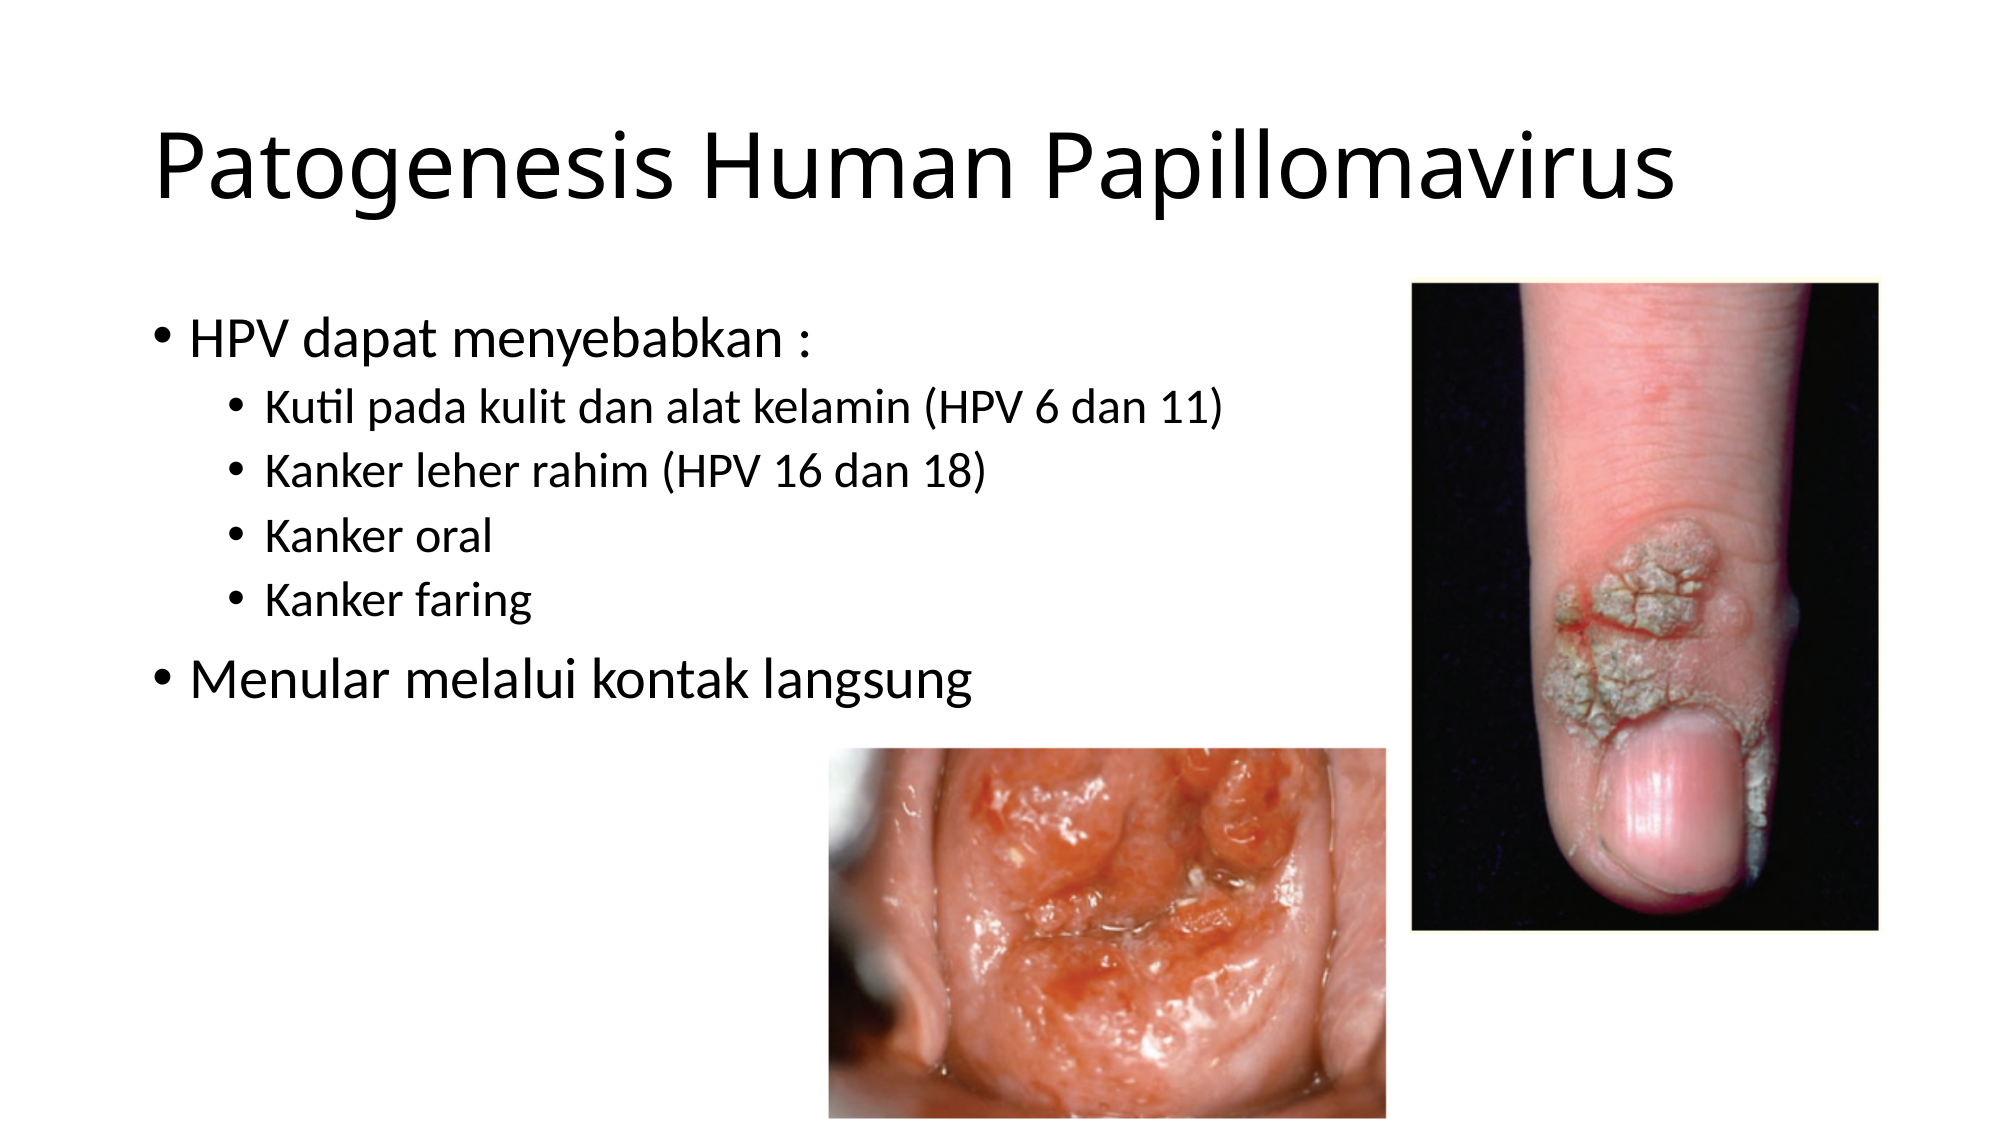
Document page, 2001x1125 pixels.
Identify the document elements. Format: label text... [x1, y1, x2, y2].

picture [818, 739, 1391, 1125]
title Patogenesis Human Papillomavirus [137, 59, 1863, 278]
list HPV dapat menyebabkan : Kutil pada kulit dan alat kelamin (HPV 6 dan 11) Kanker leher rahim (HPV 16 dan 18) Kanker oral Kanker faring Menular melalui kontak langsung [137, 299, 1863, 1014]
picture [1409, 277, 1882, 934]
